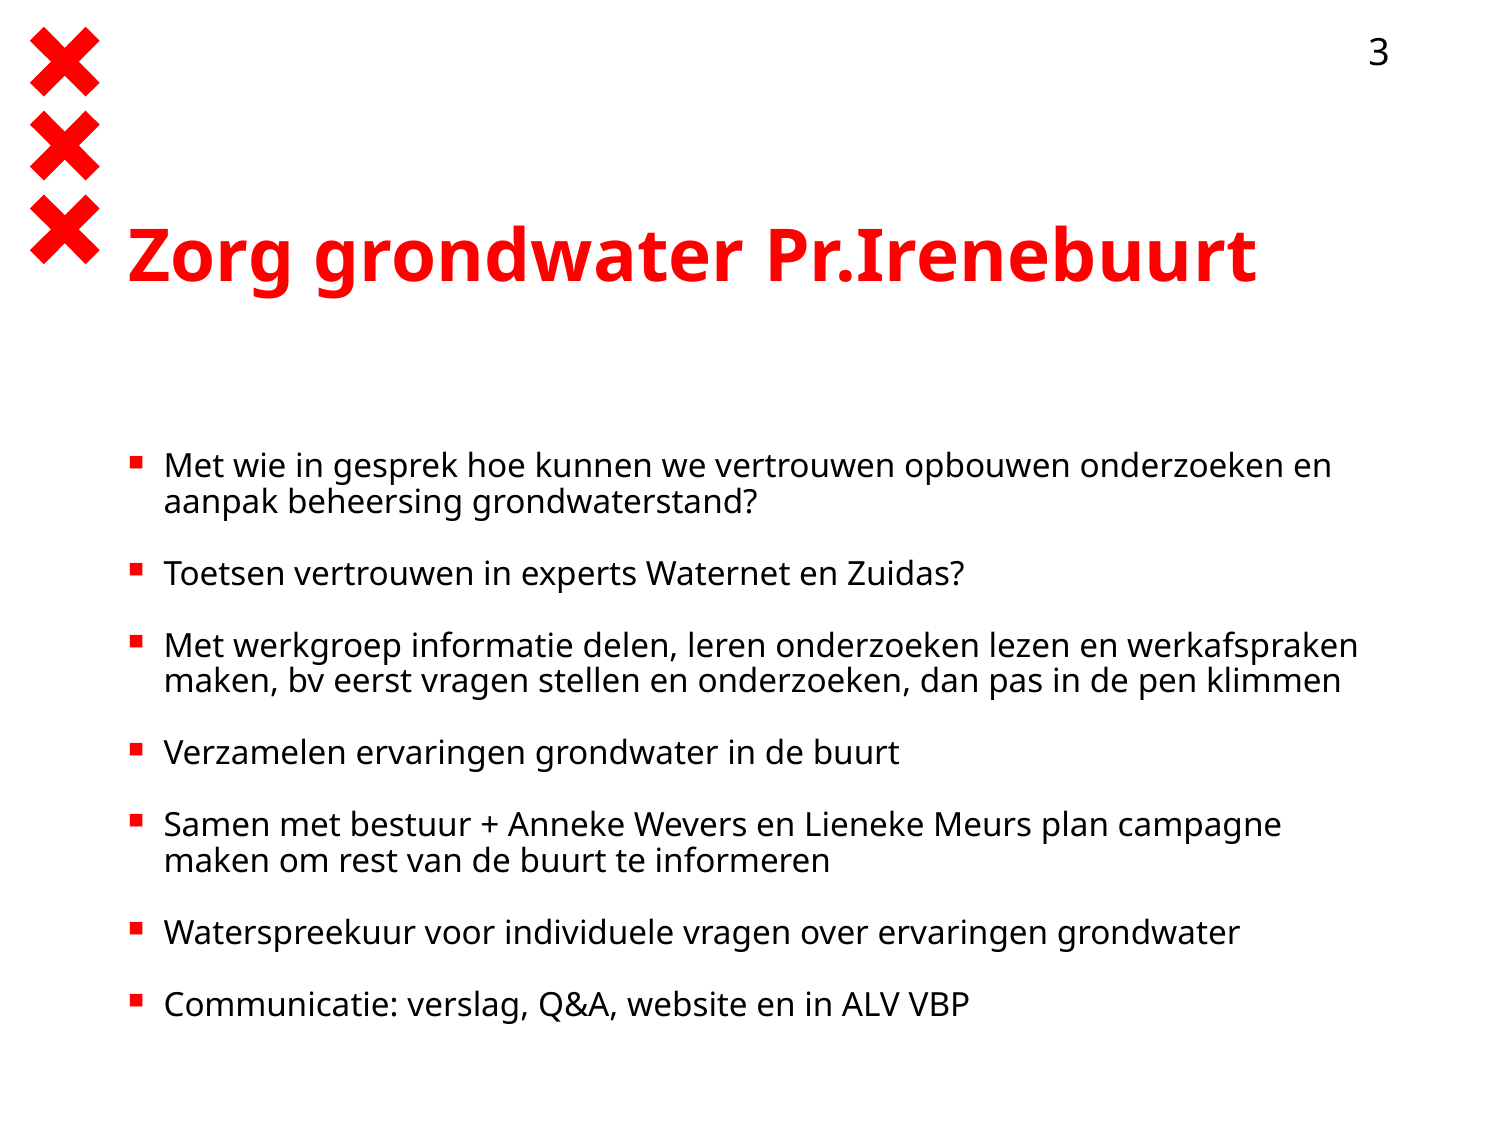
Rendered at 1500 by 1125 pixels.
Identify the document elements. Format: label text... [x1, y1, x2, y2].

list Met wie in gesprek hoe kunnen we vertrouwen opbouwen onderzoeken en aanpak beheersing grondwaterstand? Toetsen vertrouwen in experts Waternet en Zuidas? Met werkgroep informatie delen, leren onderzoeken lezen en werkafspraken maken, bv eerst vragen stellen en onderzoeken, dan pas in de pen klimmen Verzamelen ervaringen grondwater in de buurt Samen met bestuur + Anneke Wevers en Lieneke Meurs plan campagne maken om rest van de buurt te informeren Waterspreekuur voor individuele vragen over ervaringen grondwater Communicatie: verslag, Q&A, website en in ALV VBP [128, 408, 1375, 867]
title Zorg grondwater Pr.Irenebuurt [128, 208, 1375, 396]
slide_number 3 [1353, 20, 1406, 73]
